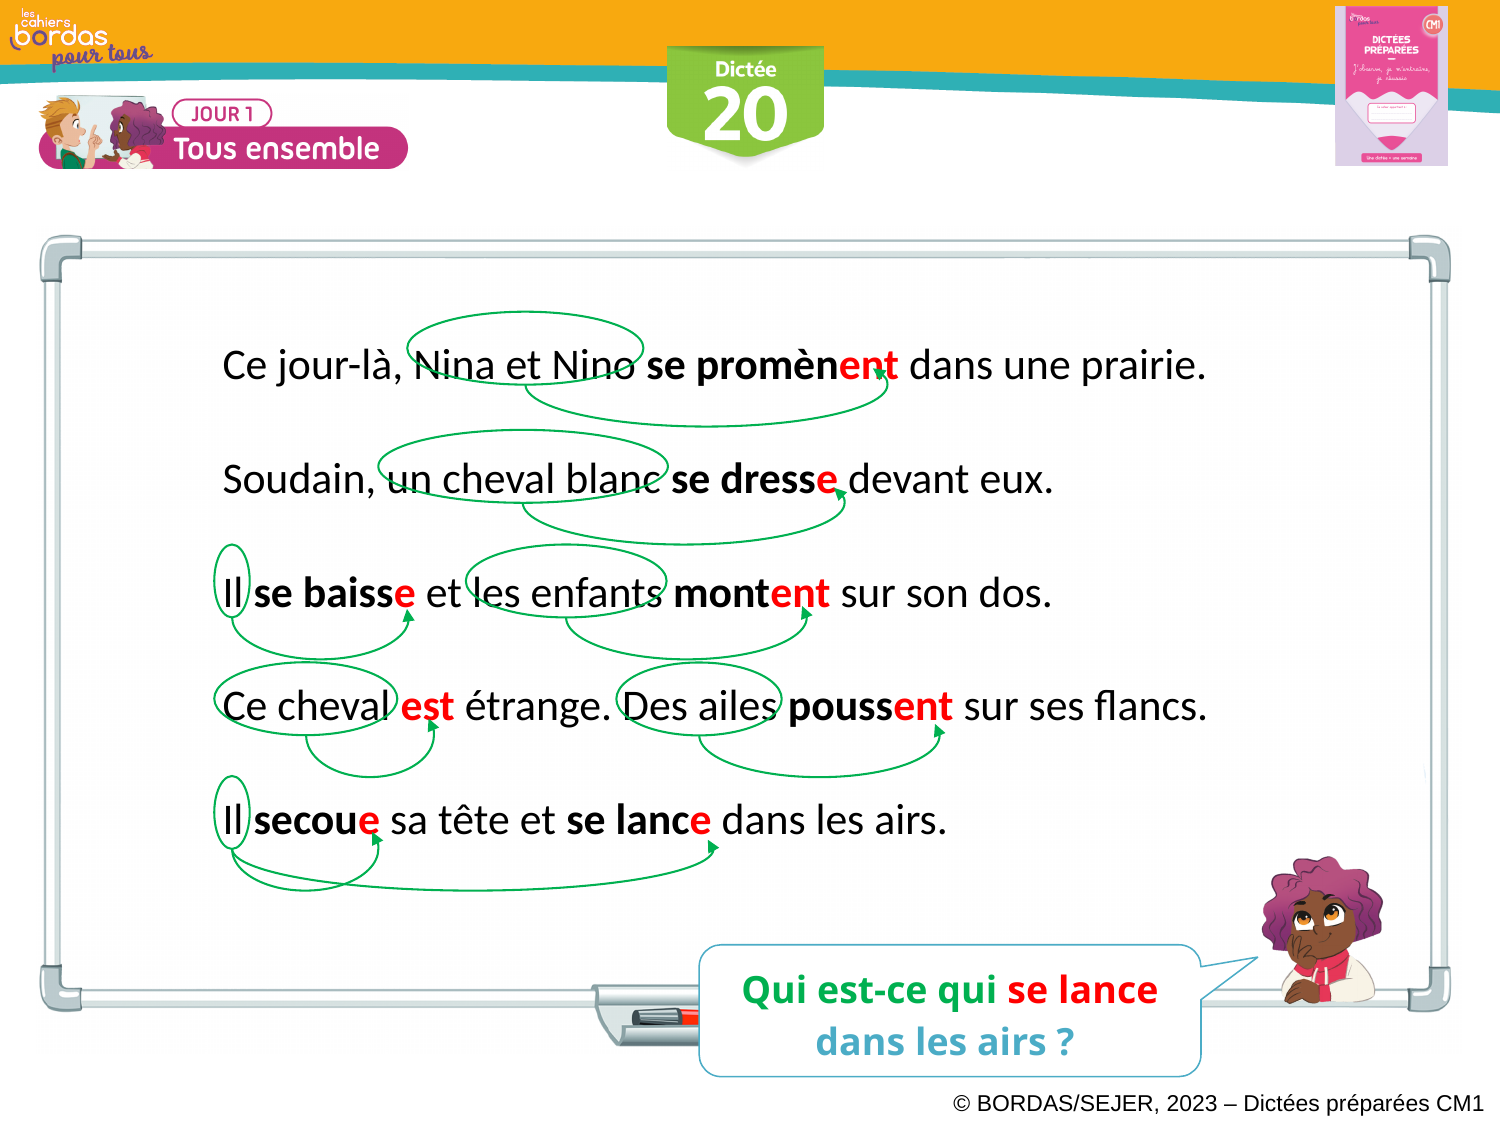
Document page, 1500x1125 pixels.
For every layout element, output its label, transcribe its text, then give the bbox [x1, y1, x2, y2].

text_box Qui est-ce qui se lance dans les airs ? [700, 1063, 1200, 1077]
text_box © BORDAS/SEJER, 2023 – Dictées préparées CM1 [938, 1081, 1500, 1124]
picture [0, 0, 1500, 171]
picture [36, 226, 1463, 1054]
